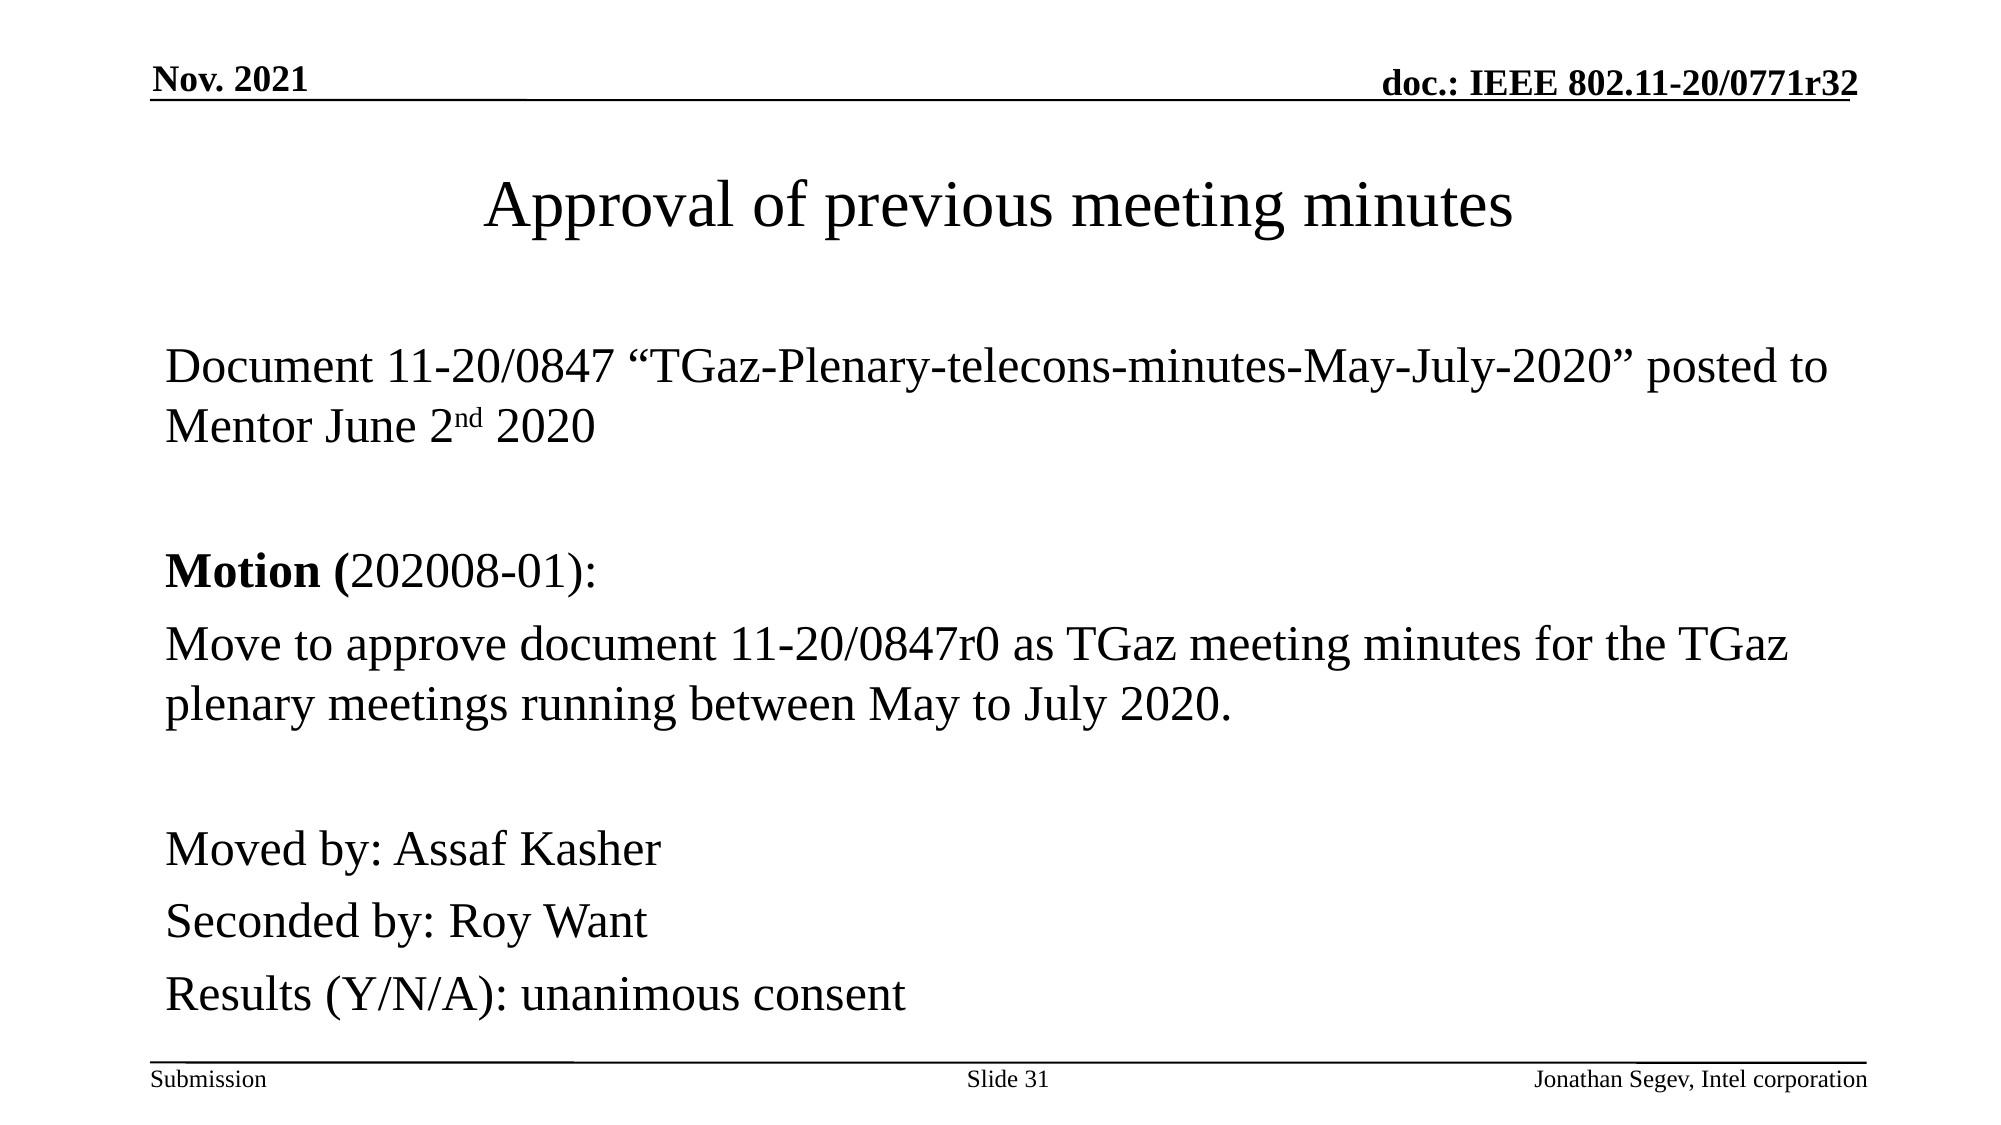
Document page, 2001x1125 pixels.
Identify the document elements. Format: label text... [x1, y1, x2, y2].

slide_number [152, 54, 563, 100]
title Approval of previous meeting minutes [149, 112, 1850, 288]
footer Jonathan Segev, Intel corporation [1171, 1061, 1869, 1093]
slide_number Slide 31 [950, 1061, 1067, 1123]
list Document 11-20/0847 “TGaz-Plenary-telecons-minutes-May-July-2020” posted to Mentor June 2nd 2020 Motion (202008-01): Move to approve document 11-20/0847r0 as TGaz meeting minutes for the TGaz plenary meetings running between May to July 2020. Moved by: Assaf Kasher Seconded by: Roy Want Results (Y/N/A): unanimous consent [149, 324, 1850, 1000]
